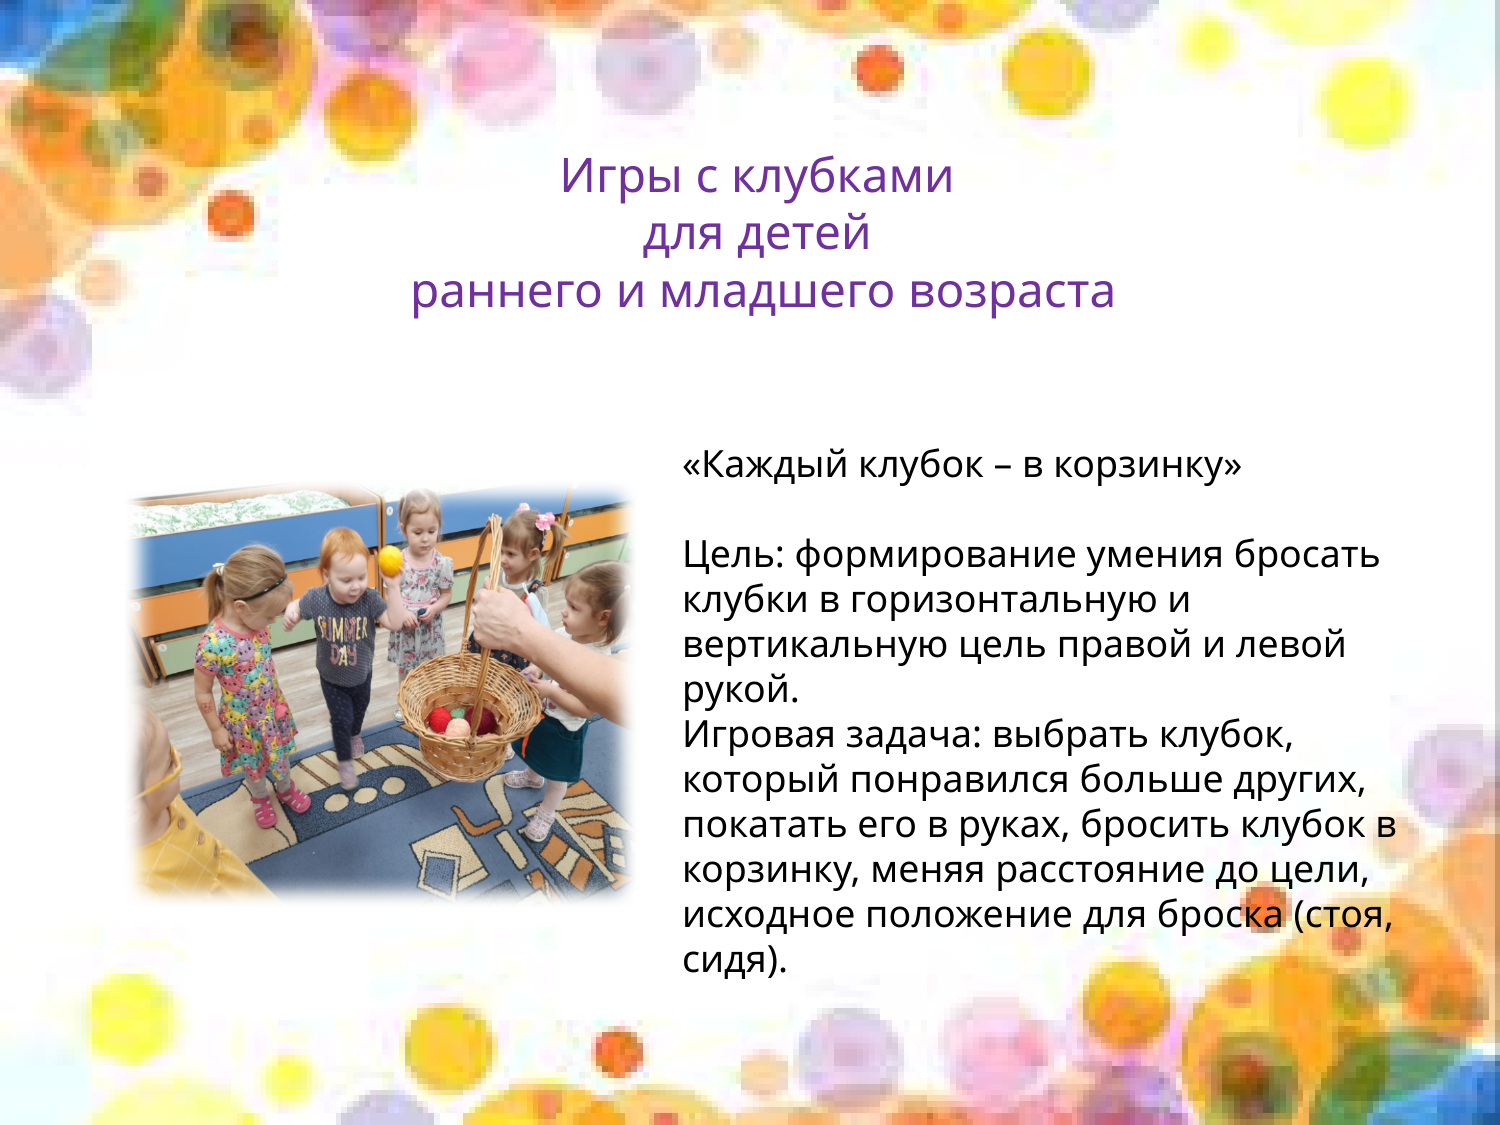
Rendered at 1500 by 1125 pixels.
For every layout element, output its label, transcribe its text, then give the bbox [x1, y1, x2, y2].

text_box «Каждый клубок – в корзинку» Цель: формирование умения бросать клубки в горизонтальную и вертикальную цель правой и левой рукой. Игровая задача: выбрать клубок, который понравился больше других, покатать его в руках, бросить клубок в корзинку, меняя расстояние до цели, исходное положение для броска (стоя, сидя). [667, 432, 1418, 988]
picture [0, 0, 1500, 1125]
title Игры с клубками для детей раннего и младшего возраста [88, 137, 1439, 325]
